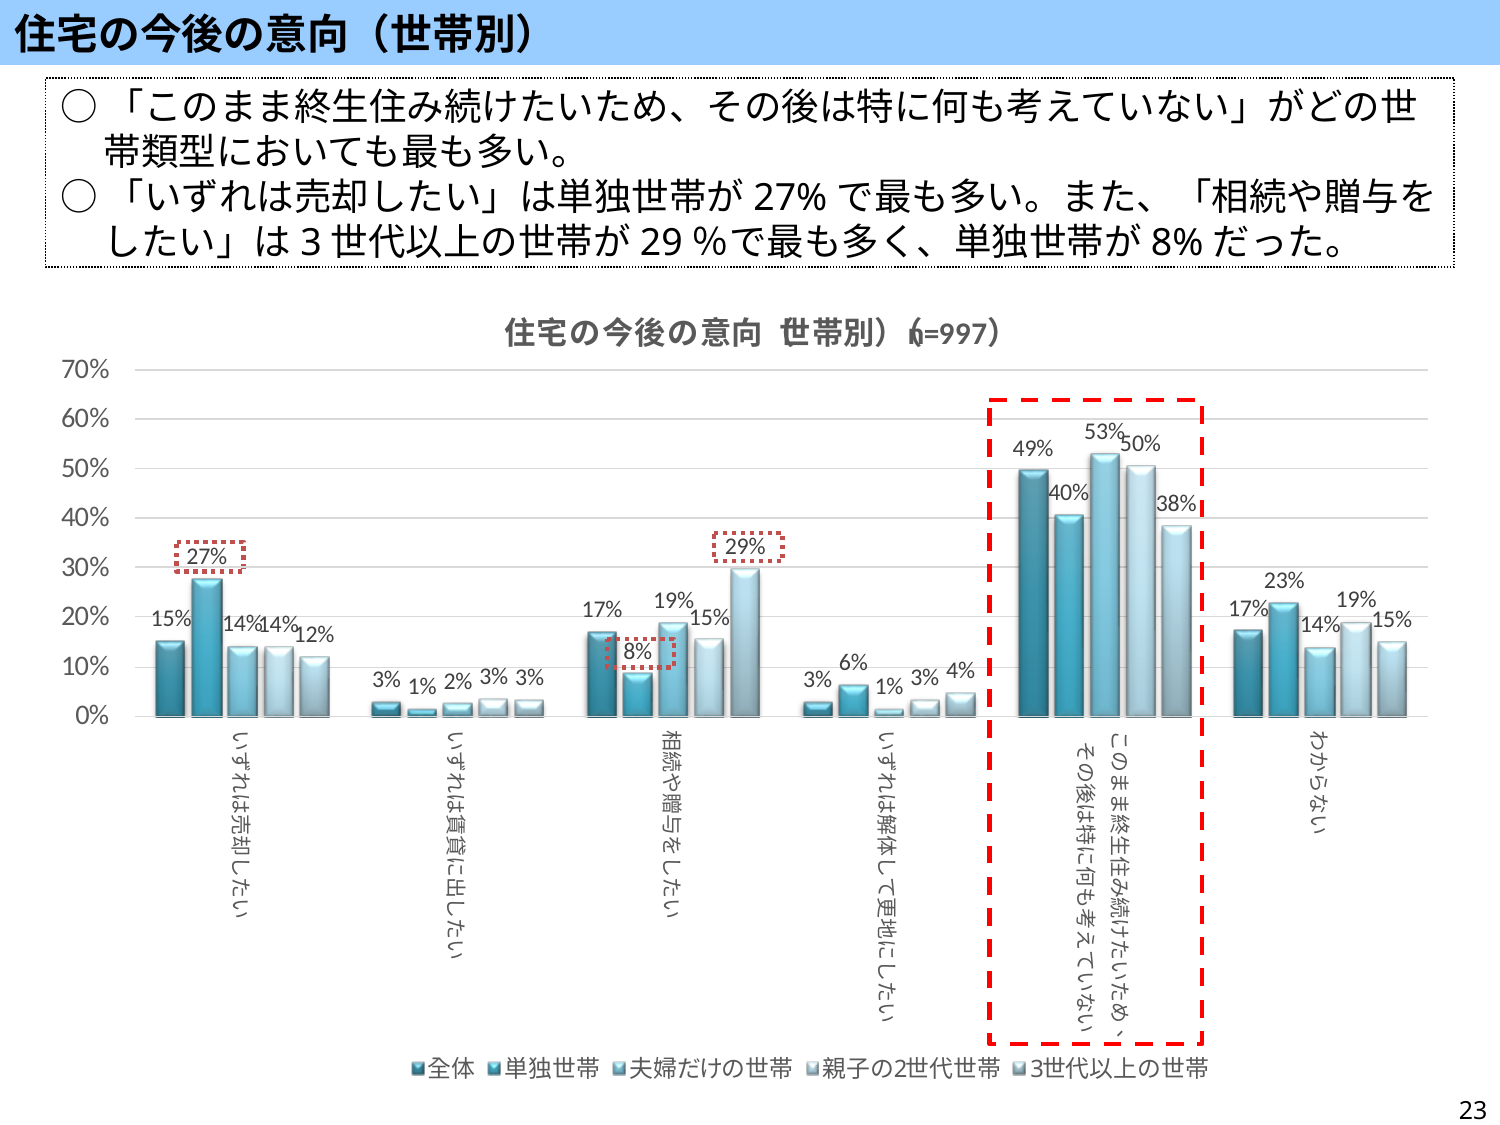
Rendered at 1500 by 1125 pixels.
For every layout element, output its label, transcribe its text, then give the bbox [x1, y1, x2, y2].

text_box 23 [1446, 1103, 1500, 1125]
picture [53, 286, 1500, 1095]
text_box ○「このまま終生住み続けたいため、その後は特に何も考えていない」がどの世帯類型においても最も多い。 ○「いずれは売却したい」は単独世帯が27%で最も多い。また、「相続や贈与をしたい」は3世代以上の世帯が29％で最も多く、単独世帯が8%だった。 [45, 78, 1455, 268]
text_box 住宅の今後の意向（世帯別） [0, 0, 1500, 65]
